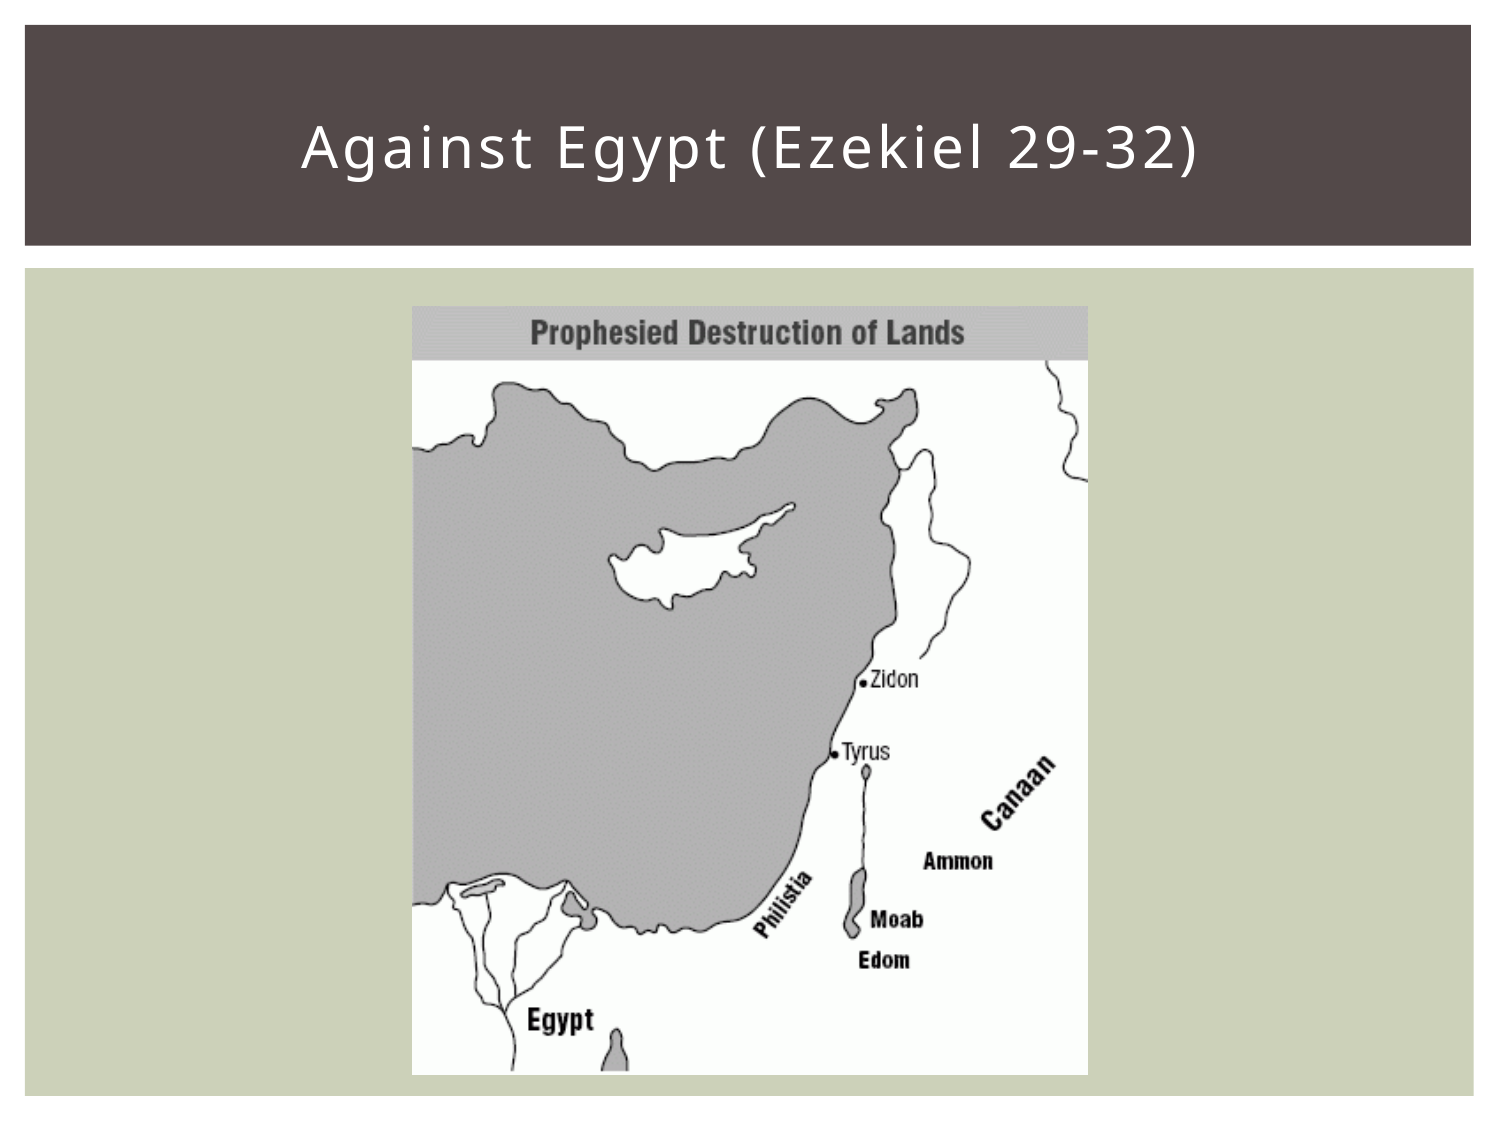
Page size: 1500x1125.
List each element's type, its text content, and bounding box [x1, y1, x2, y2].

picture [412, 305, 1088, 1076]
title Against Egypt (Ezekiel 29-32) [62, 58, 1438, 232]
